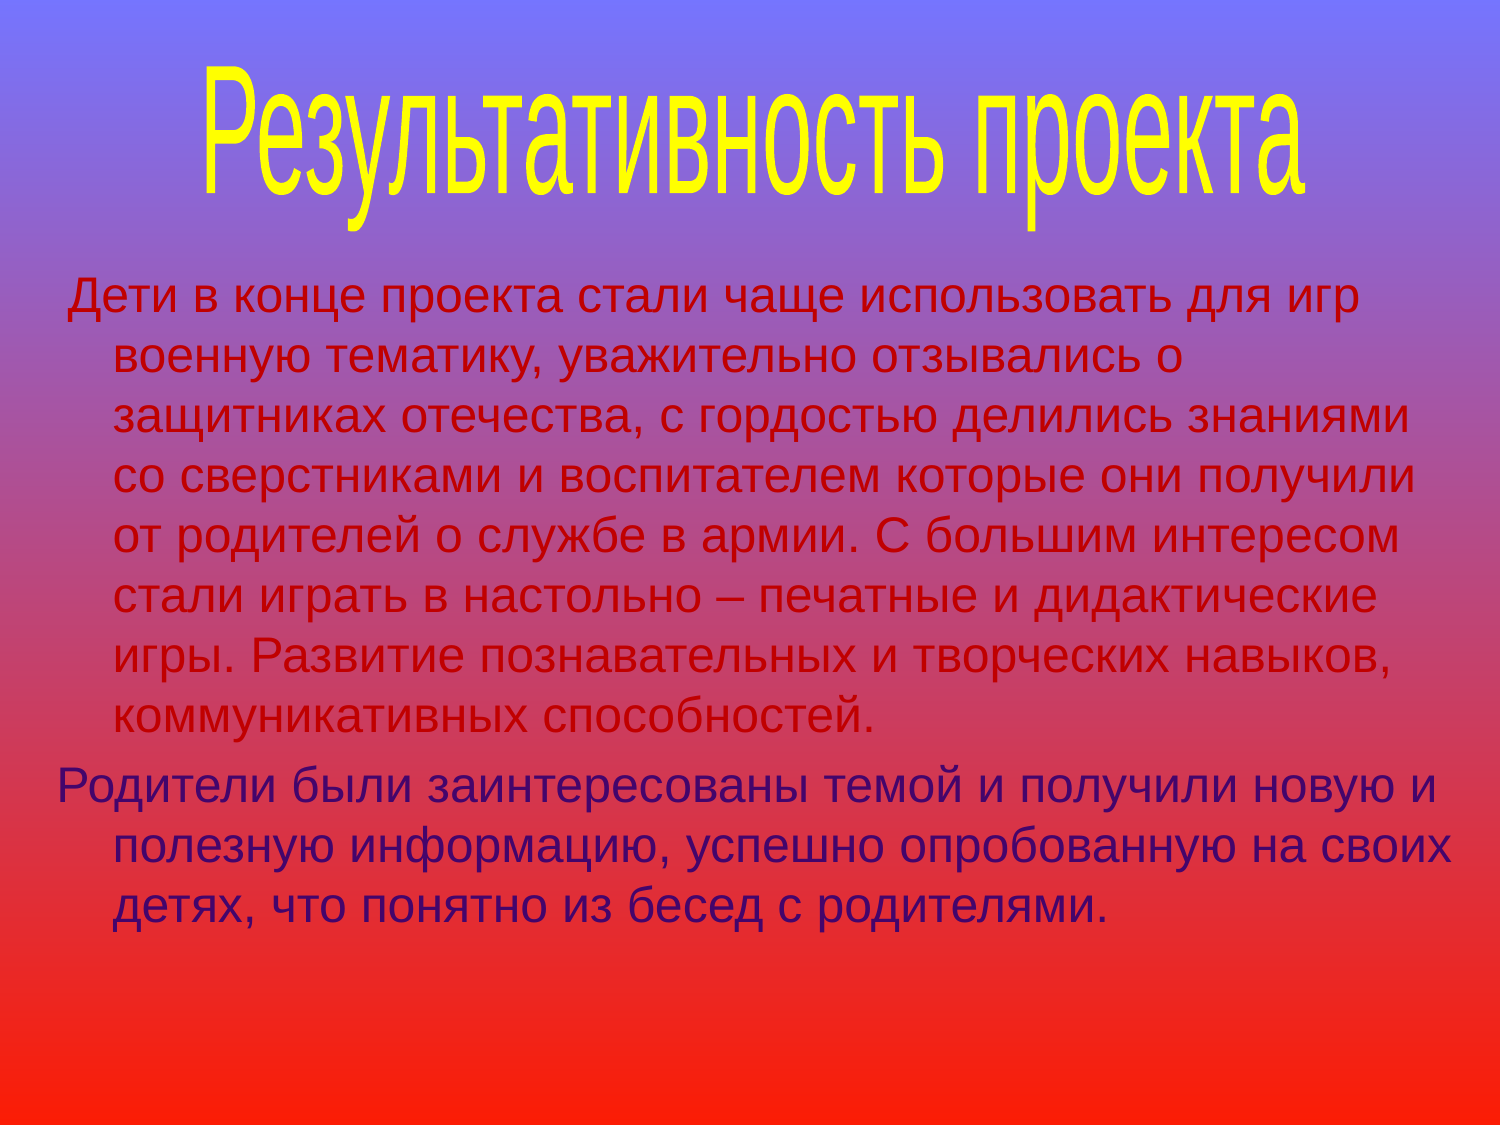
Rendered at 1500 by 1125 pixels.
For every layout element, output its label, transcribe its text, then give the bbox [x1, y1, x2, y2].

list Дети в конце проекта стали чаще использовать для игр военную тематику, уважительно отзывались о защитниках отечества, с гордостью делились знаниями со сверстниками и воспитателем которые они получили от родителей о службе в армии. С большим интересом стали играть в настольно – печатные и дидактические игры. Развитие познавательных и творческих навыков, коммуникативных способностей. Родители были заинтересованы темой и получили новую и полезную информацию, успешно опробованную на своих детях, что понятно из бесед с родителями. [40, 255, 1483, 982]
